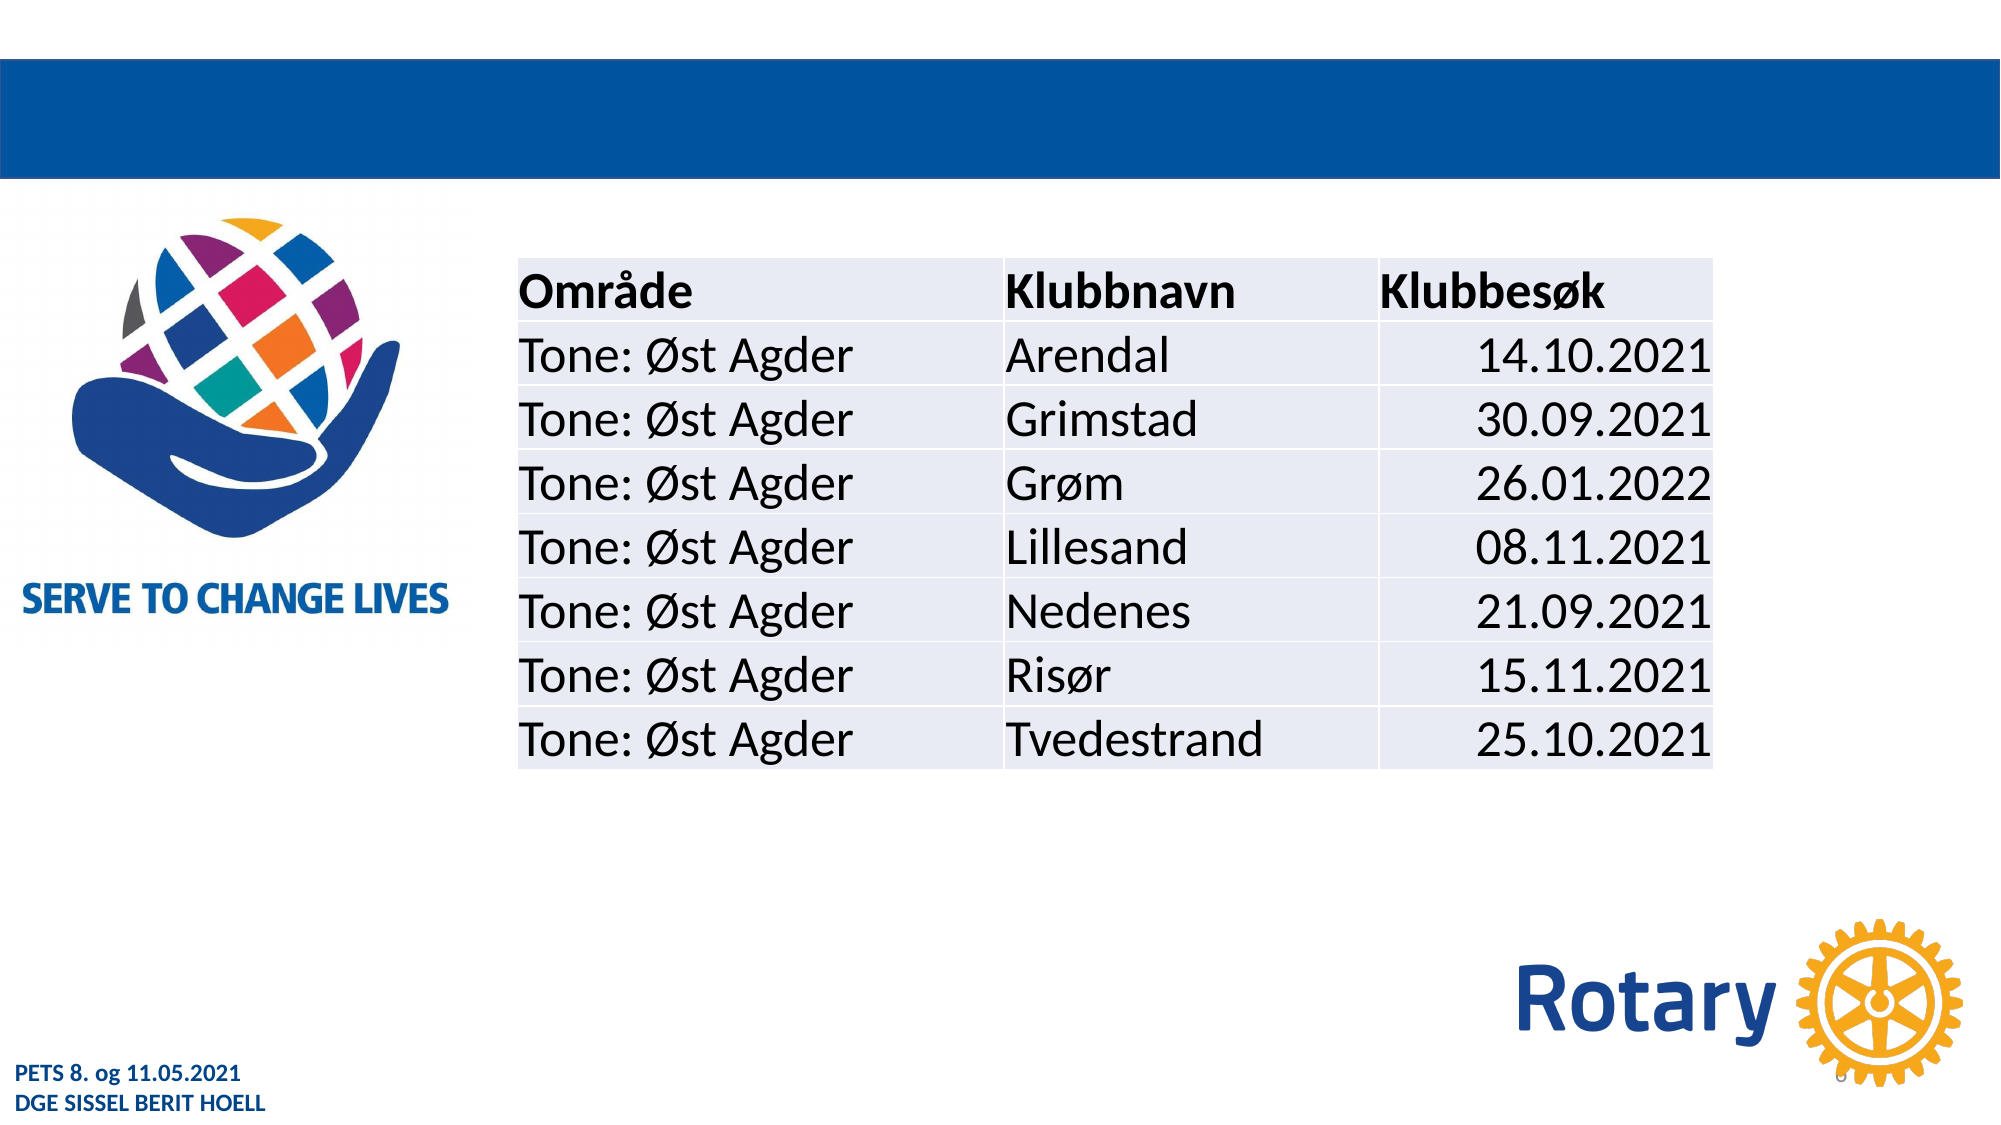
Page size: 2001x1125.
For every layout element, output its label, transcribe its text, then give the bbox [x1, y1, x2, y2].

table_cell Tone: Øst Agder [518, 578, 1003, 640]
table_cell Risør [1005, 642, 1378, 704]
table_cell Tone: Øst Agder [518, 386, 1003, 448]
table_cell Tone: Øst Agder [518, 642, 1003, 704]
table_cell Arendal [1005, 322, 1378, 384]
table_header Område [518, 258, 1003, 320]
table_cell 25.10.2021 [1380, 706, 1713, 768]
table_cell 15.11.2021 [1380, 642, 1713, 704]
text_box PETS 8. og 11.05.2021 DGE SISSEL BERIT HOELL [0, 1049, 517, 1124]
table_cell 30.09.2021 [1380, 386, 1713, 448]
picture [0, 177, 471, 649]
picture [1519, 919, 1963, 1087]
table_cell 21.09.2021 [1380, 578, 1713, 640]
table_cell Nedenes [1005, 578, 1378, 640]
table_cell Tone: Øst Agder [518, 706, 1003, 768]
table_cell Grimstad [1005, 386, 1378, 448]
table_cell Grøm [1005, 450, 1378, 512]
table_cell Tvedestrand [1005, 706, 1378, 768]
table_cell Tone: Øst Agder [518, 514, 1003, 576]
table_cell 08.11.2021 [1380, 514, 1713, 576]
table_cell 14.10.2021 [1380, 322, 1713, 384]
slide_number 6 [1412, 1042, 1863, 1103]
table_cell 26.01.2022 [1380, 450, 1713, 512]
table_header Klubbesøk [1380, 258, 1713, 320]
table_cell Lillesand [1005, 514, 1378, 576]
table_header Klubbnavn [1005, 258, 1378, 320]
table_cell Tone: Øst Agder [518, 322, 1003, 384]
text_box [0, 59, 2000, 179]
table_cell Tone: Øst Agder [518, 450, 1003, 512]
